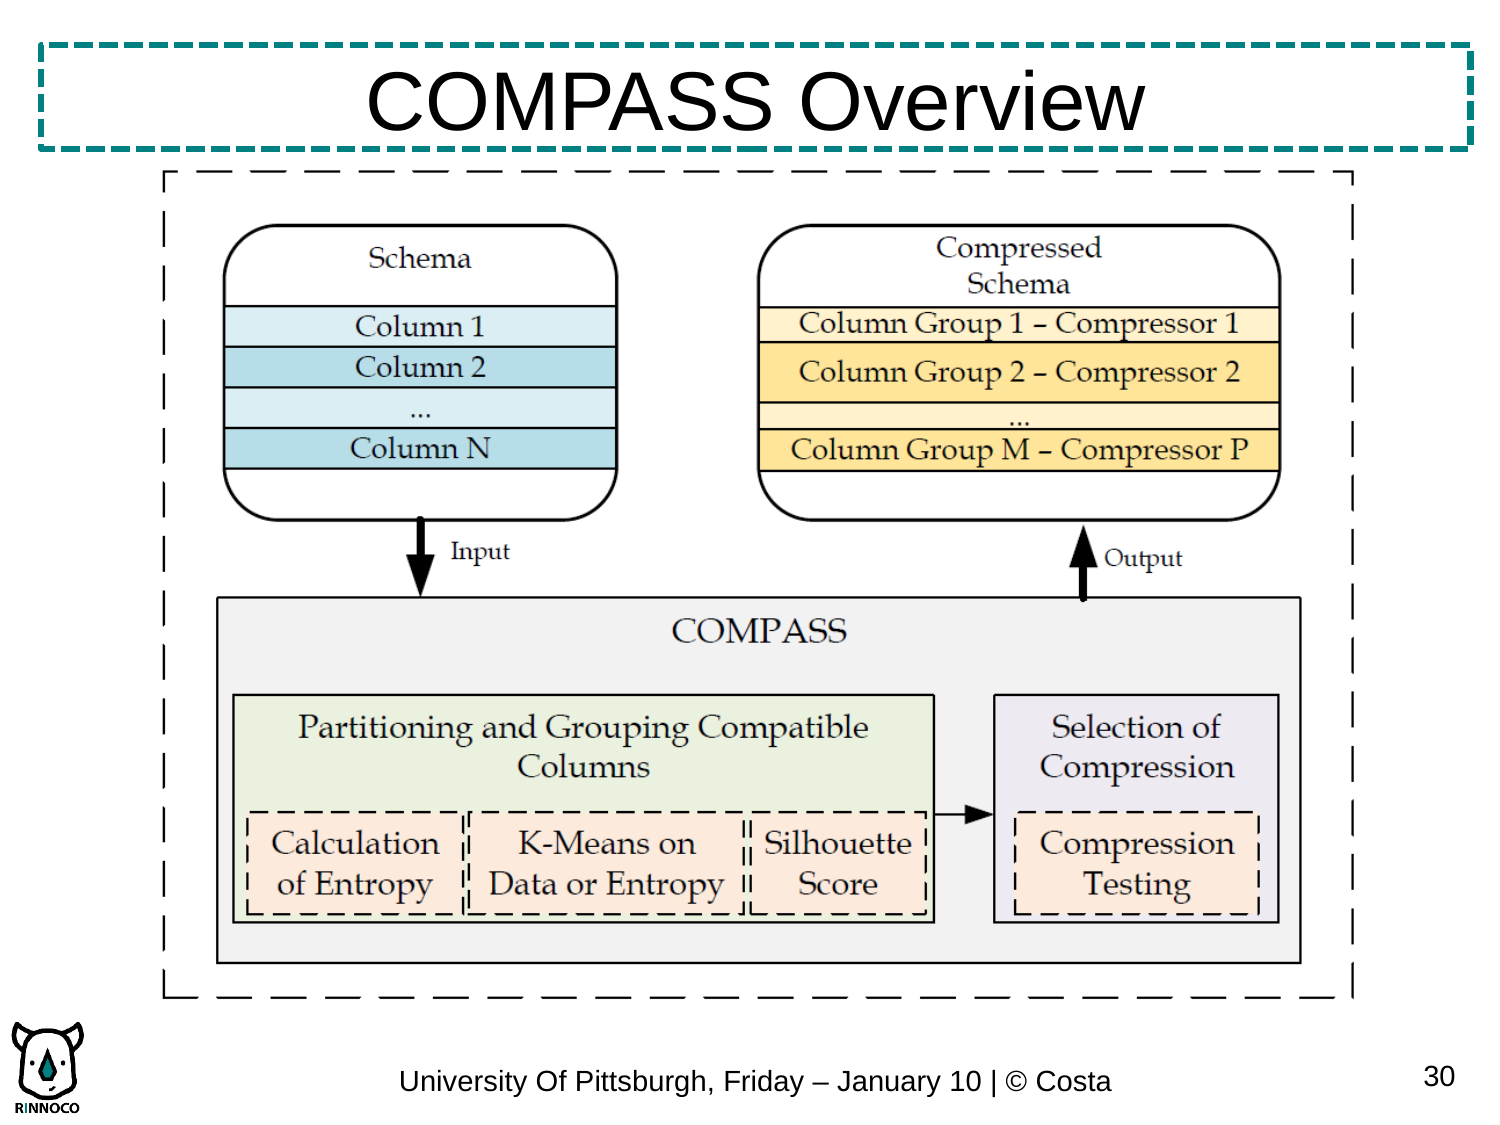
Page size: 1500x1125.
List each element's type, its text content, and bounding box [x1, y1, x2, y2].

picture [1, 1017, 94, 1122]
title COMPASS Overview [38, 42, 1474, 152]
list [156, 160, 1355, 1007]
slide_number 30 [1293, 1049, 1471, 1110]
